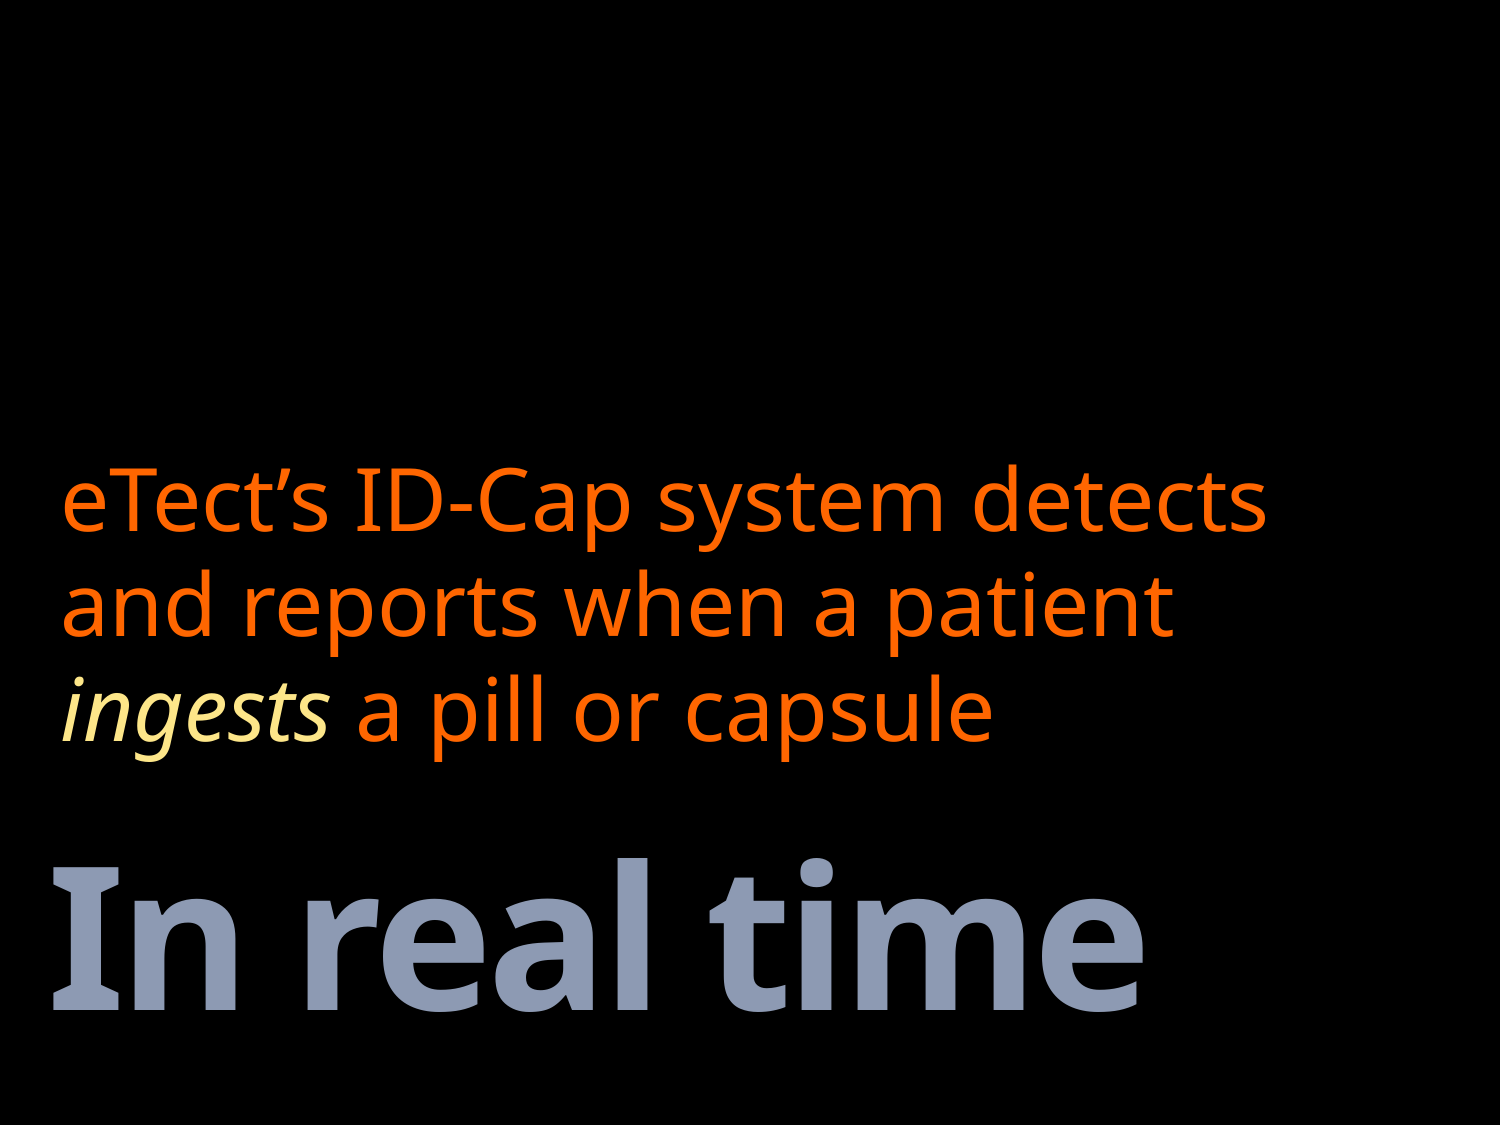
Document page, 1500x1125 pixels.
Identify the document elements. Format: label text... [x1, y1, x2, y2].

list eTect’s ID-Cap system detects and reports when a patient ingests a pill or capsule [60, 437, 1432, 759]
title In real time [47, 762, 1444, 1001]
